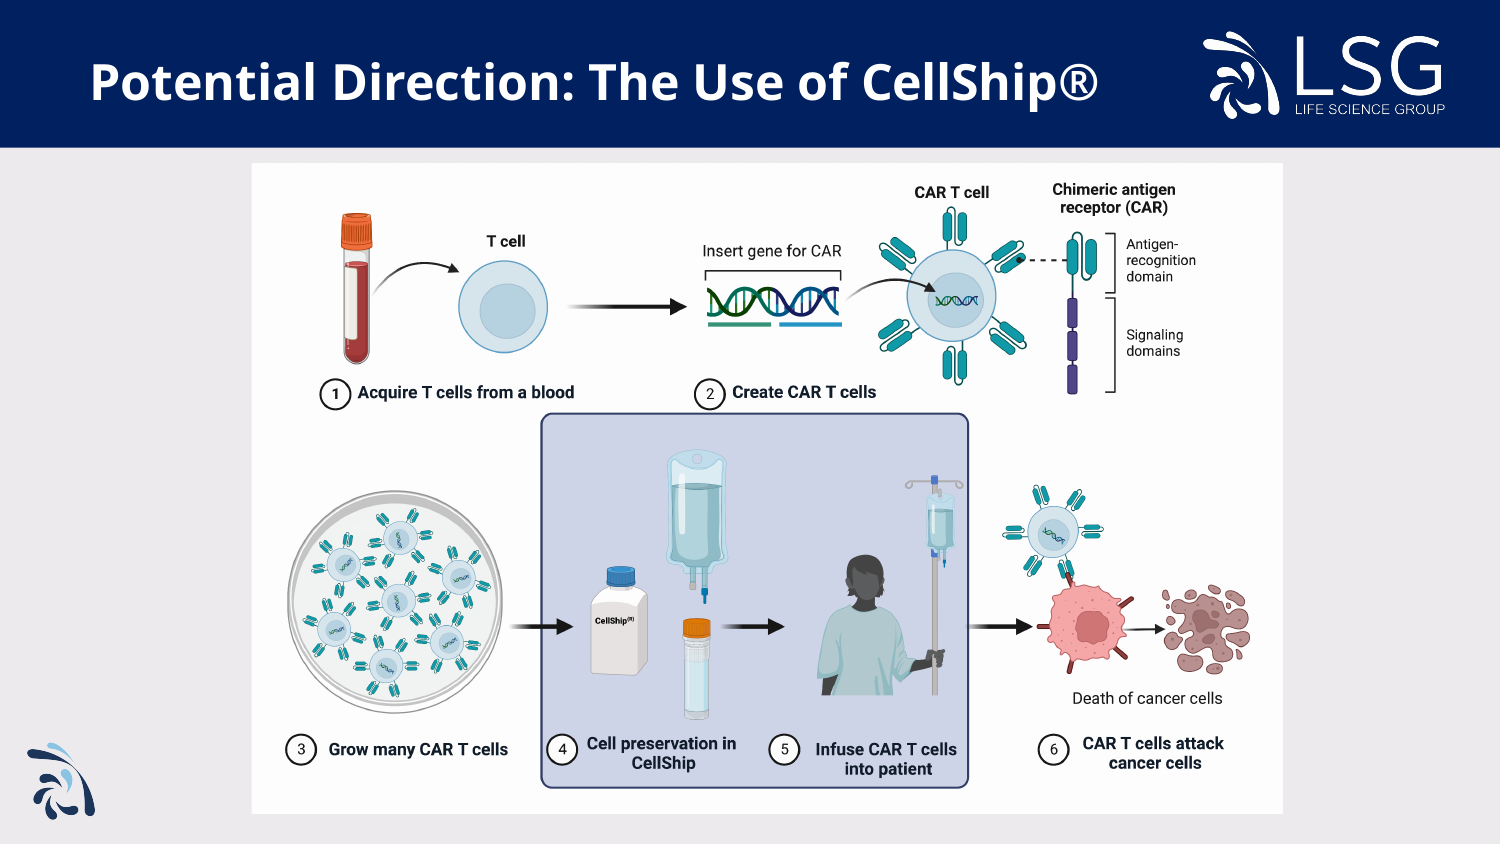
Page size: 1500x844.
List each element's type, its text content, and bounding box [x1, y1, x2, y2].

picture [251, 163, 1284, 814]
text_box Potential Direction: The Use of CellShip® [74, 43, 1129, 163]
text_box [0, 0, 1500, 148]
picture [1203, 31, 1445, 120]
picture [22, 742, 101, 821]
